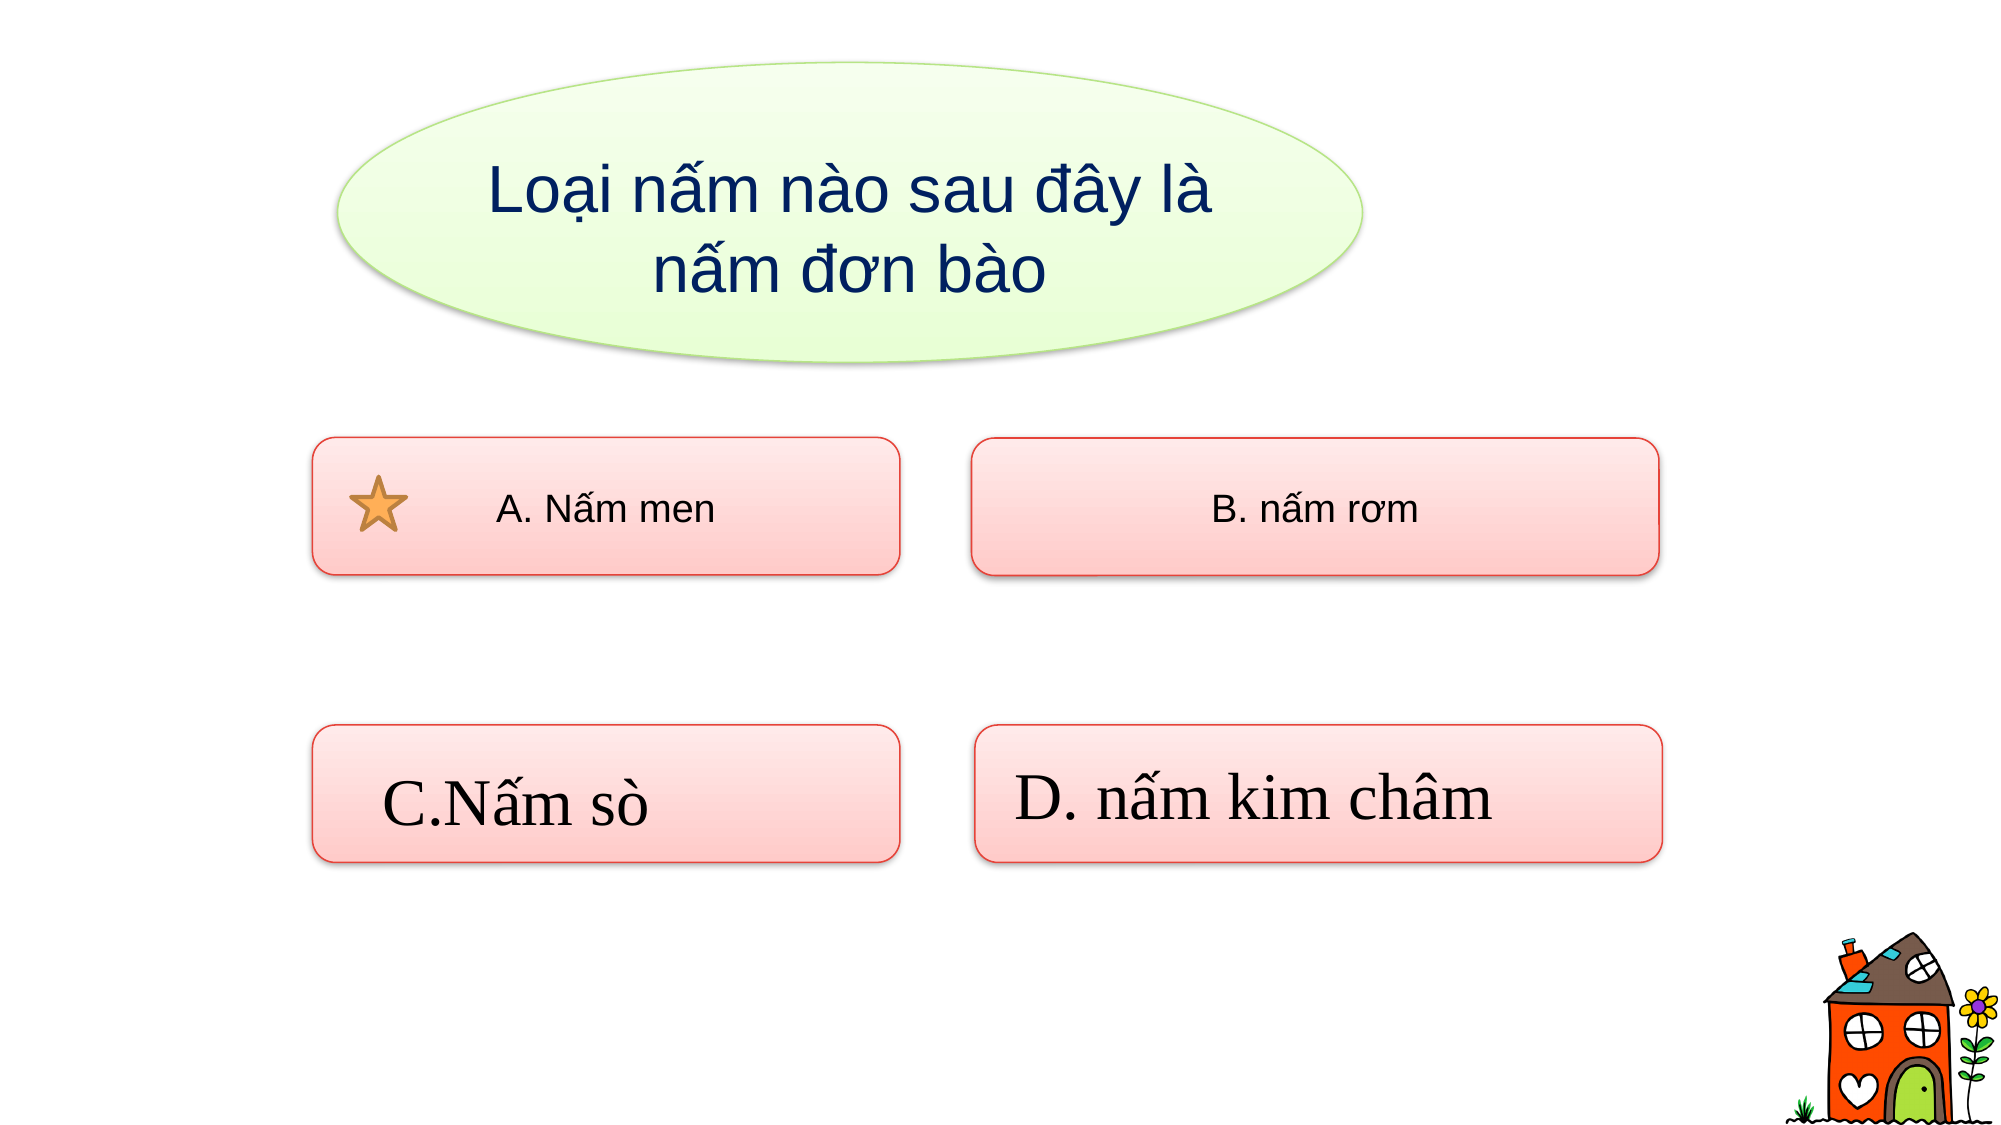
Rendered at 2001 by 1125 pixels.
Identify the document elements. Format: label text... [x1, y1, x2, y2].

text_box [336, 61, 1364, 289]
text_box [311, 724, 901, 864]
picture [1769, 928, 1998, 1125]
text_box A. Nấm men [311, 436, 901, 576]
text_box B. nấm rơm [970, 437, 1660, 577]
text_box Loại nấm nào sau đây là nấm đơn bào [406, 138, 1294, 314]
text_box [974, 724, 1664, 864]
text_box [470, 314, 1230, 364]
text_box C.Nấm sò [351, 750, 900, 846]
text_box [349, 474, 409, 532]
text_box D. nấm kim châm [999, 745, 1613, 841]
